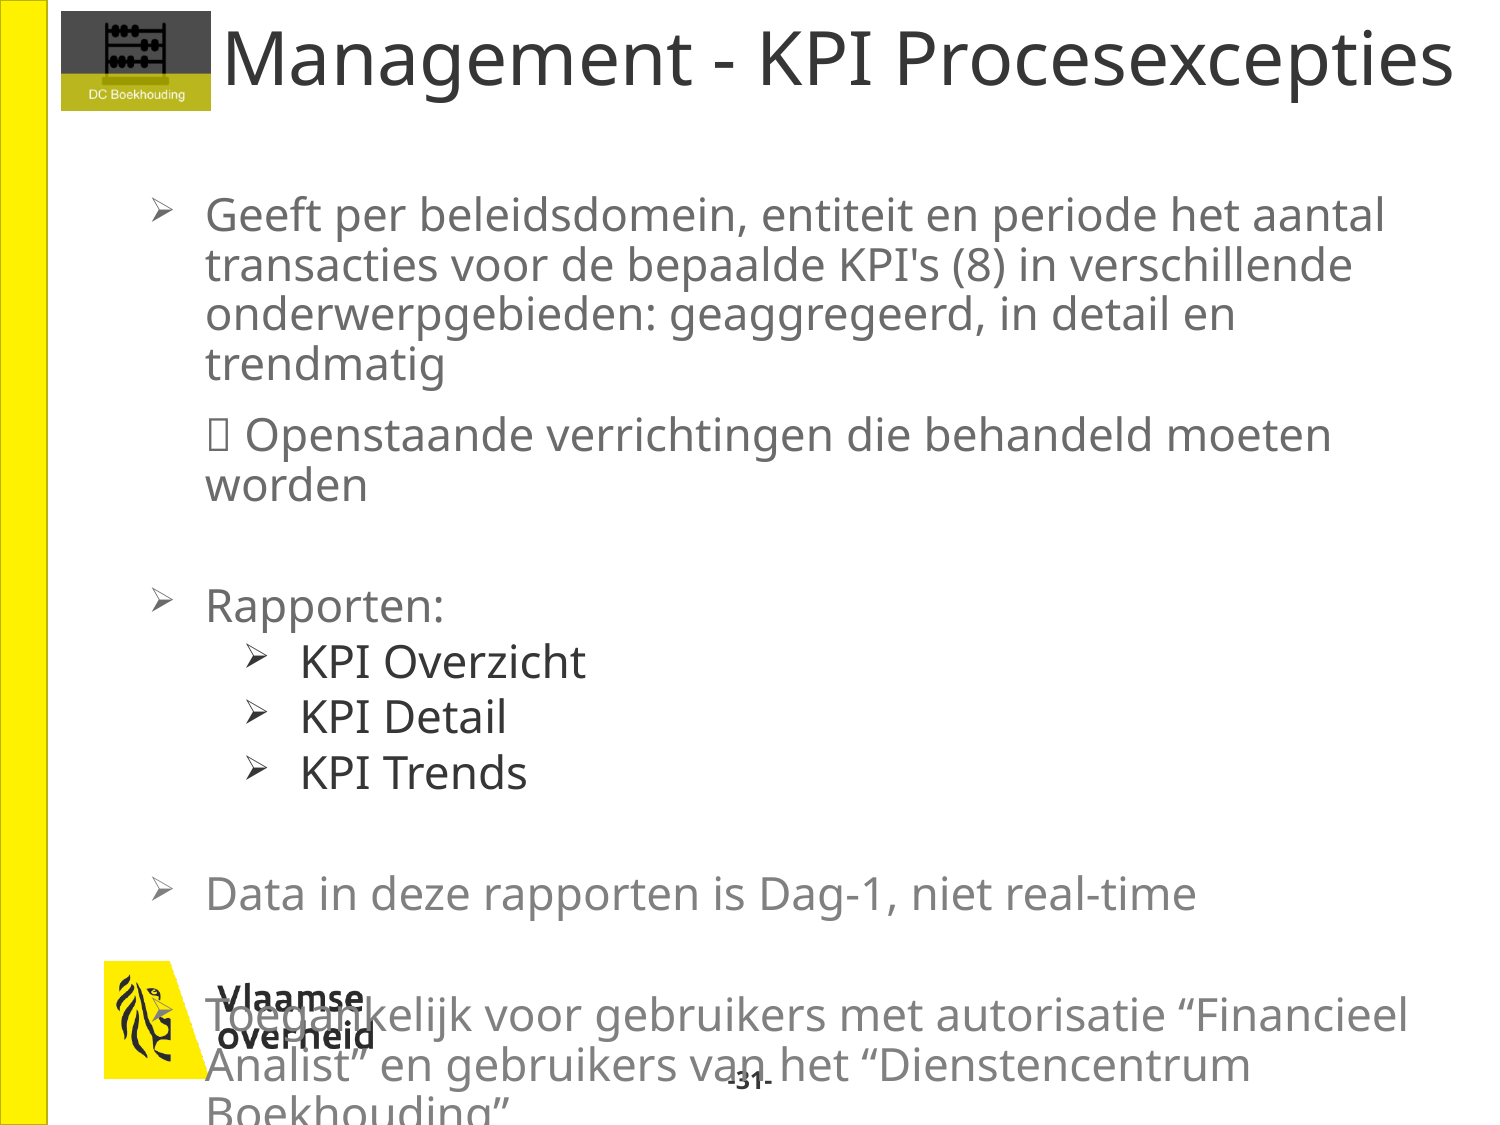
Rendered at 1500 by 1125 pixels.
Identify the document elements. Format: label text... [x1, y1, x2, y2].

picture [61, 11, 211, 111]
picture [104, 961, 110, 1079]
list Geeft per beleidsdomein, entiteit en periode het aantal transacties voor de bepaalde KPI's (8) in verschillende onderwerpgebieden: geaggregeerd, in detail en trendmatig  Openstaande verrichtingen die behandeld moeten worden Rapporten: KPI Overzicht KPI Detail KPI Trends Data in deze rapporten is Dag-1, niet real-time Toegankelijk voor gebruikers met autorisatie “Financieel Analist” en gebruikers van het “Dienstencentrum Boekhouding” [110, 192, 1450, 1079]
title Management - KPI Procesexcepties [220, 20, 1500, 109]
